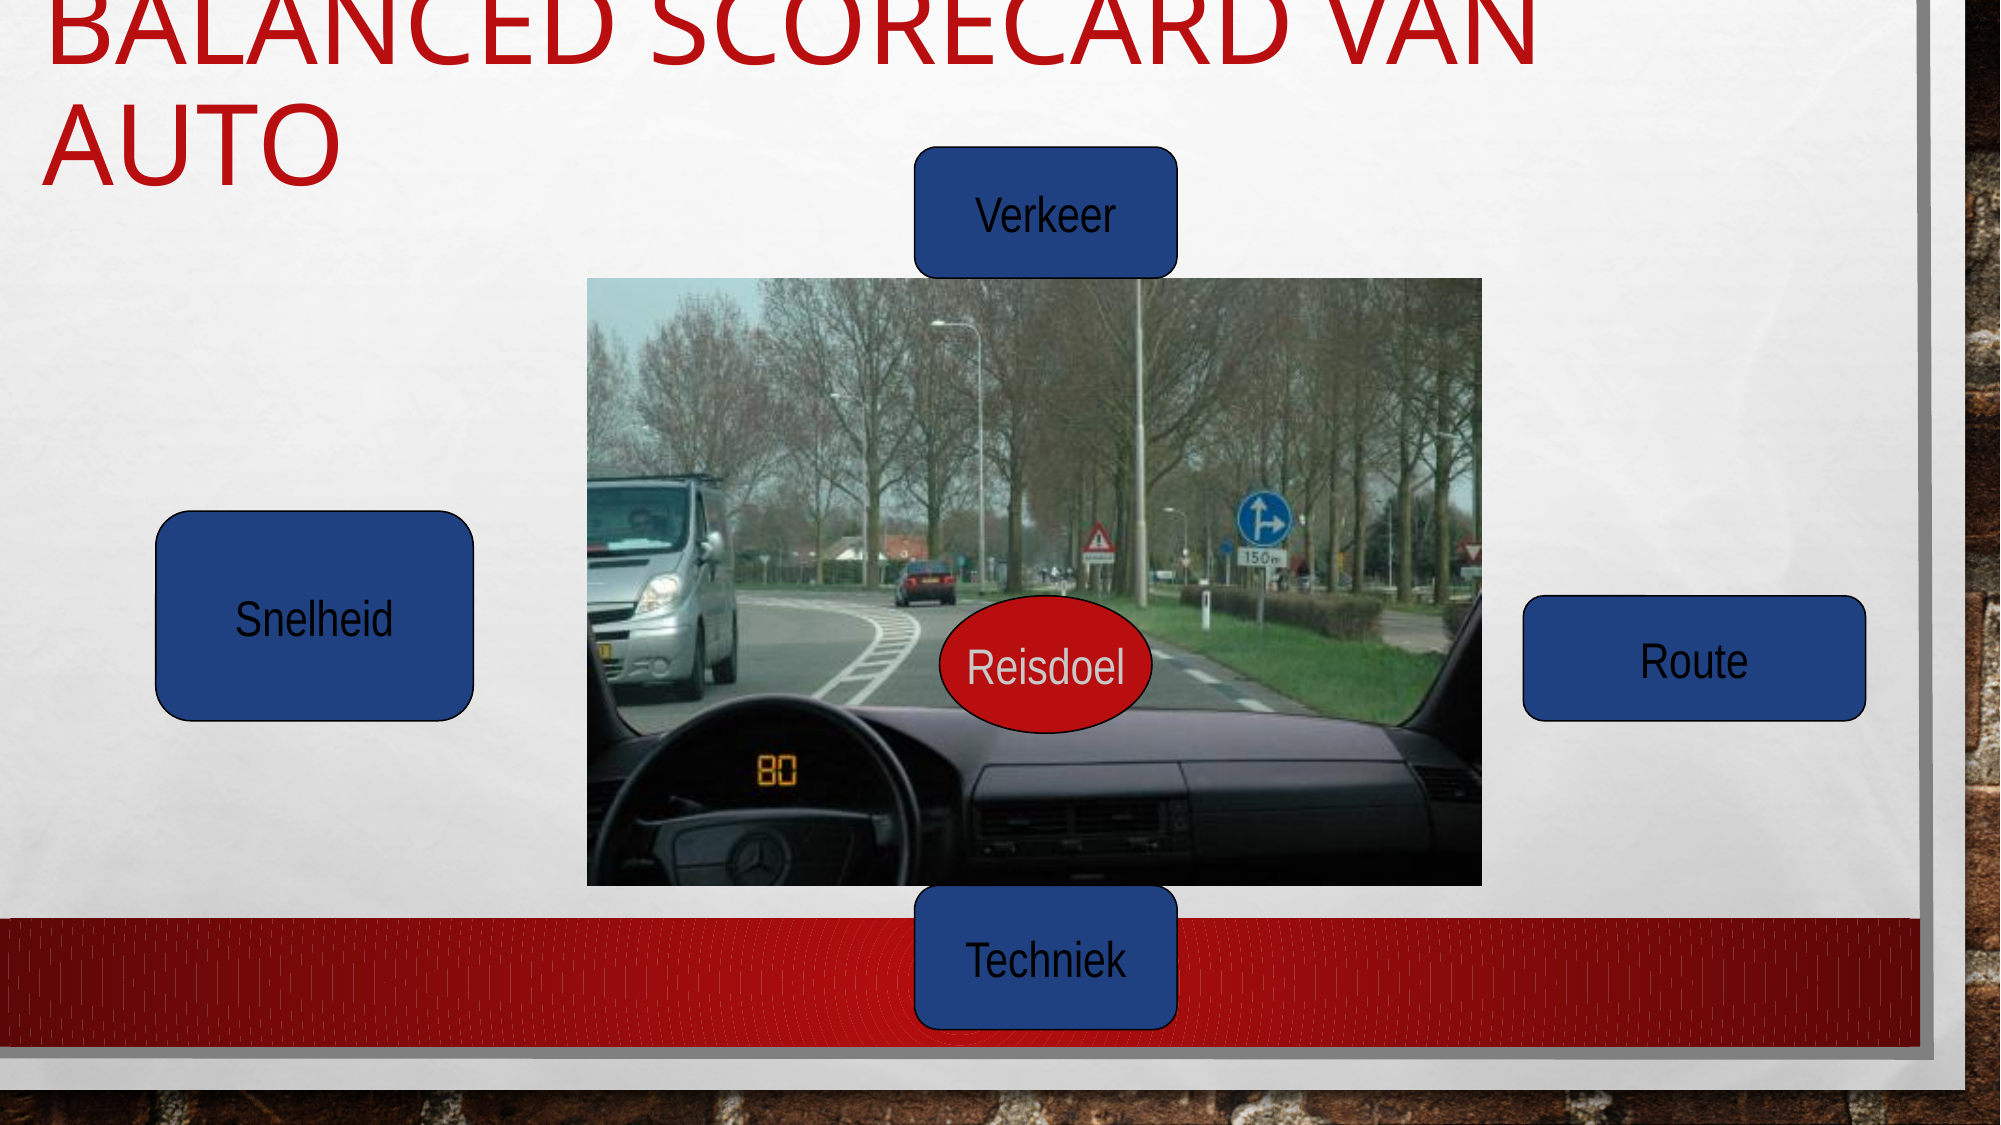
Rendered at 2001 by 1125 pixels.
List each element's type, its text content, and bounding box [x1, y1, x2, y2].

title Balanced scorecard van auto [27, 0, 1819, 177]
text_box Snelheid [155, 511, 474, 721]
text_box Verkeer [914, 147, 1178, 277]
picture [587, 277, 1482, 886]
picture [0, 0, 2000, 1125]
text_box Techniek [914, 886, 1178, 1030]
text_box Route [1523, 595, 1866, 721]
